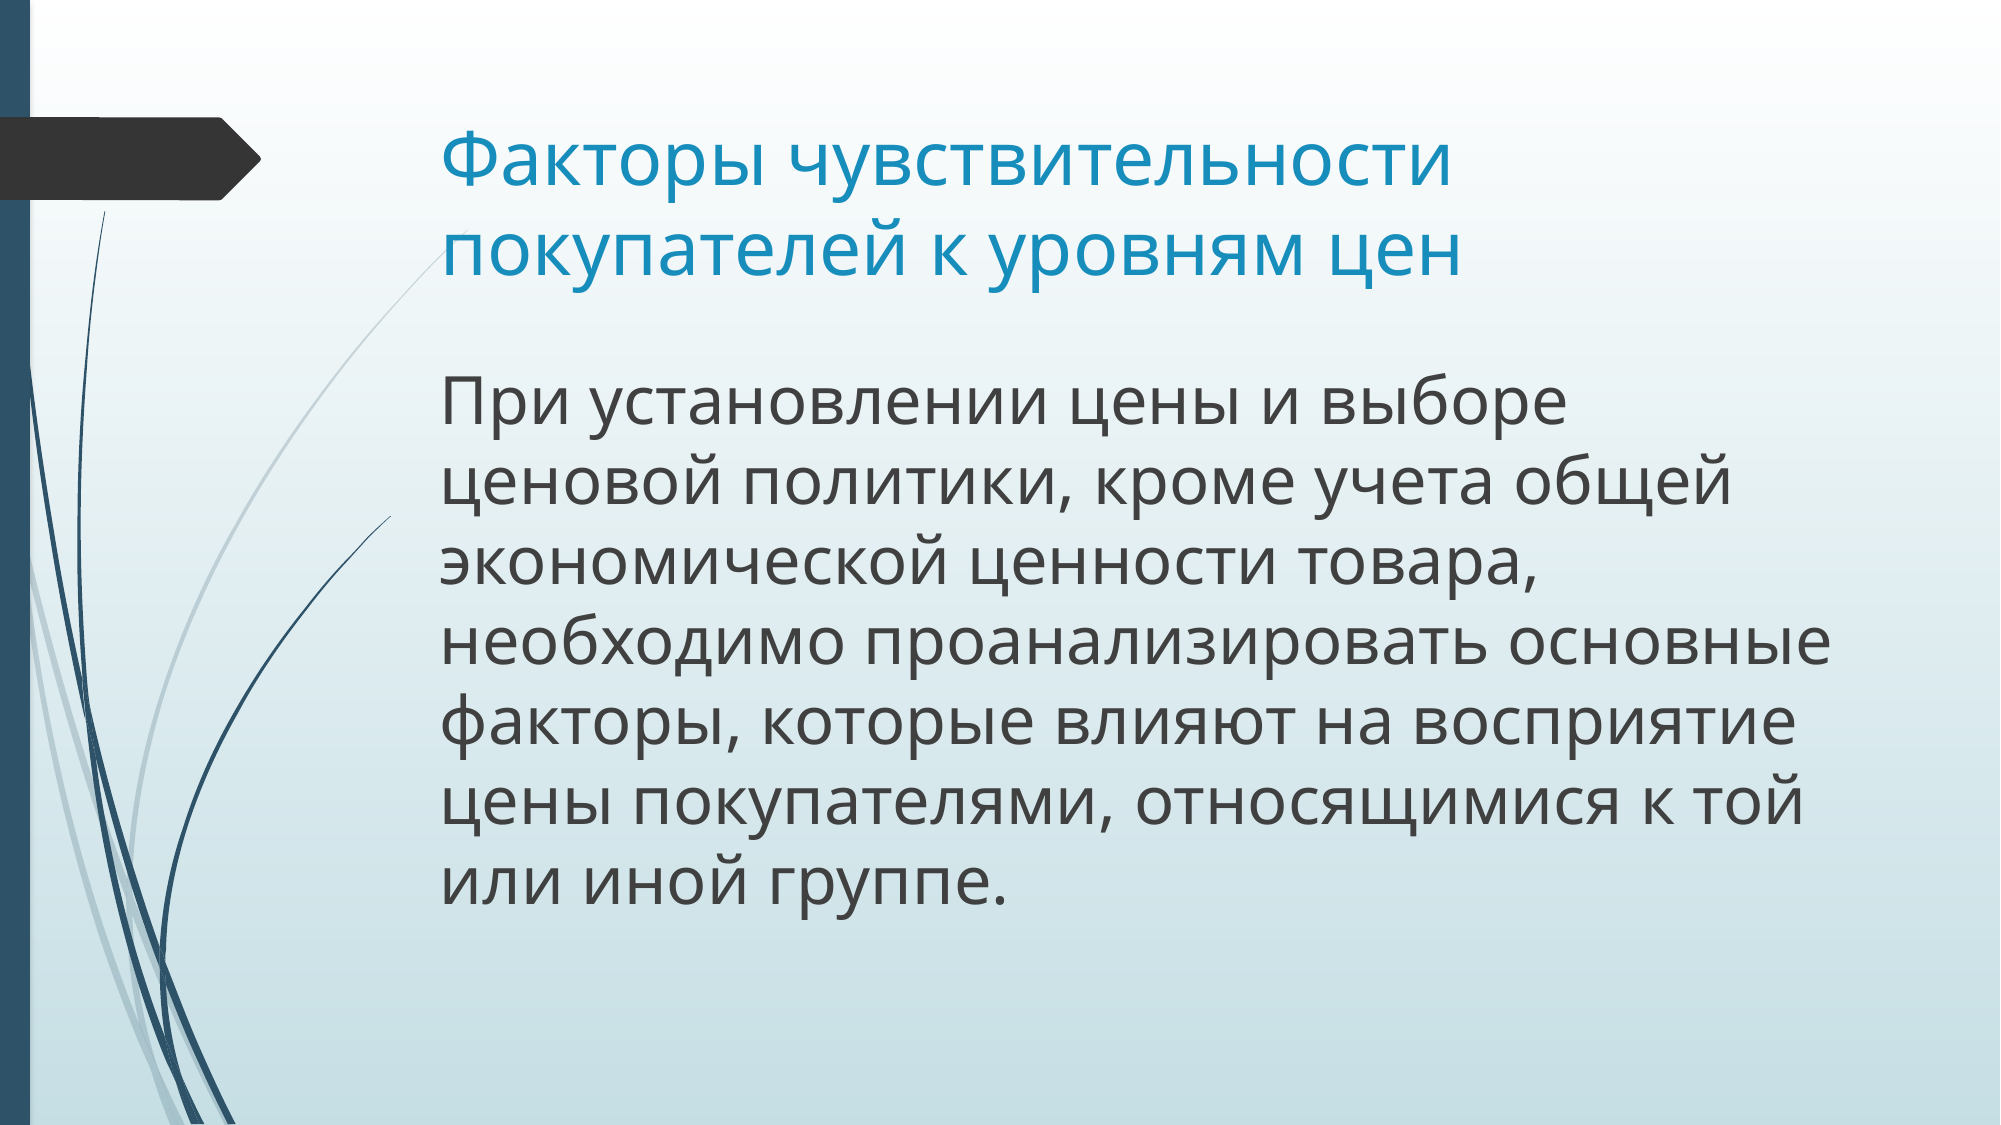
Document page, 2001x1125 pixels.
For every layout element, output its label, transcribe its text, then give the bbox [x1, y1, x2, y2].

list При установлении цены и выборе ценовой политики, кроме учета общей экономической ценности товара, необходимо проанализировать основные факторы, которые влияют на восприятие цены покупателями, относящимися к той или иной группе. [424, 350, 1888, 970]
title Факторы чувствительности покупателей к уровням цен [425, 102, 1888, 313]
